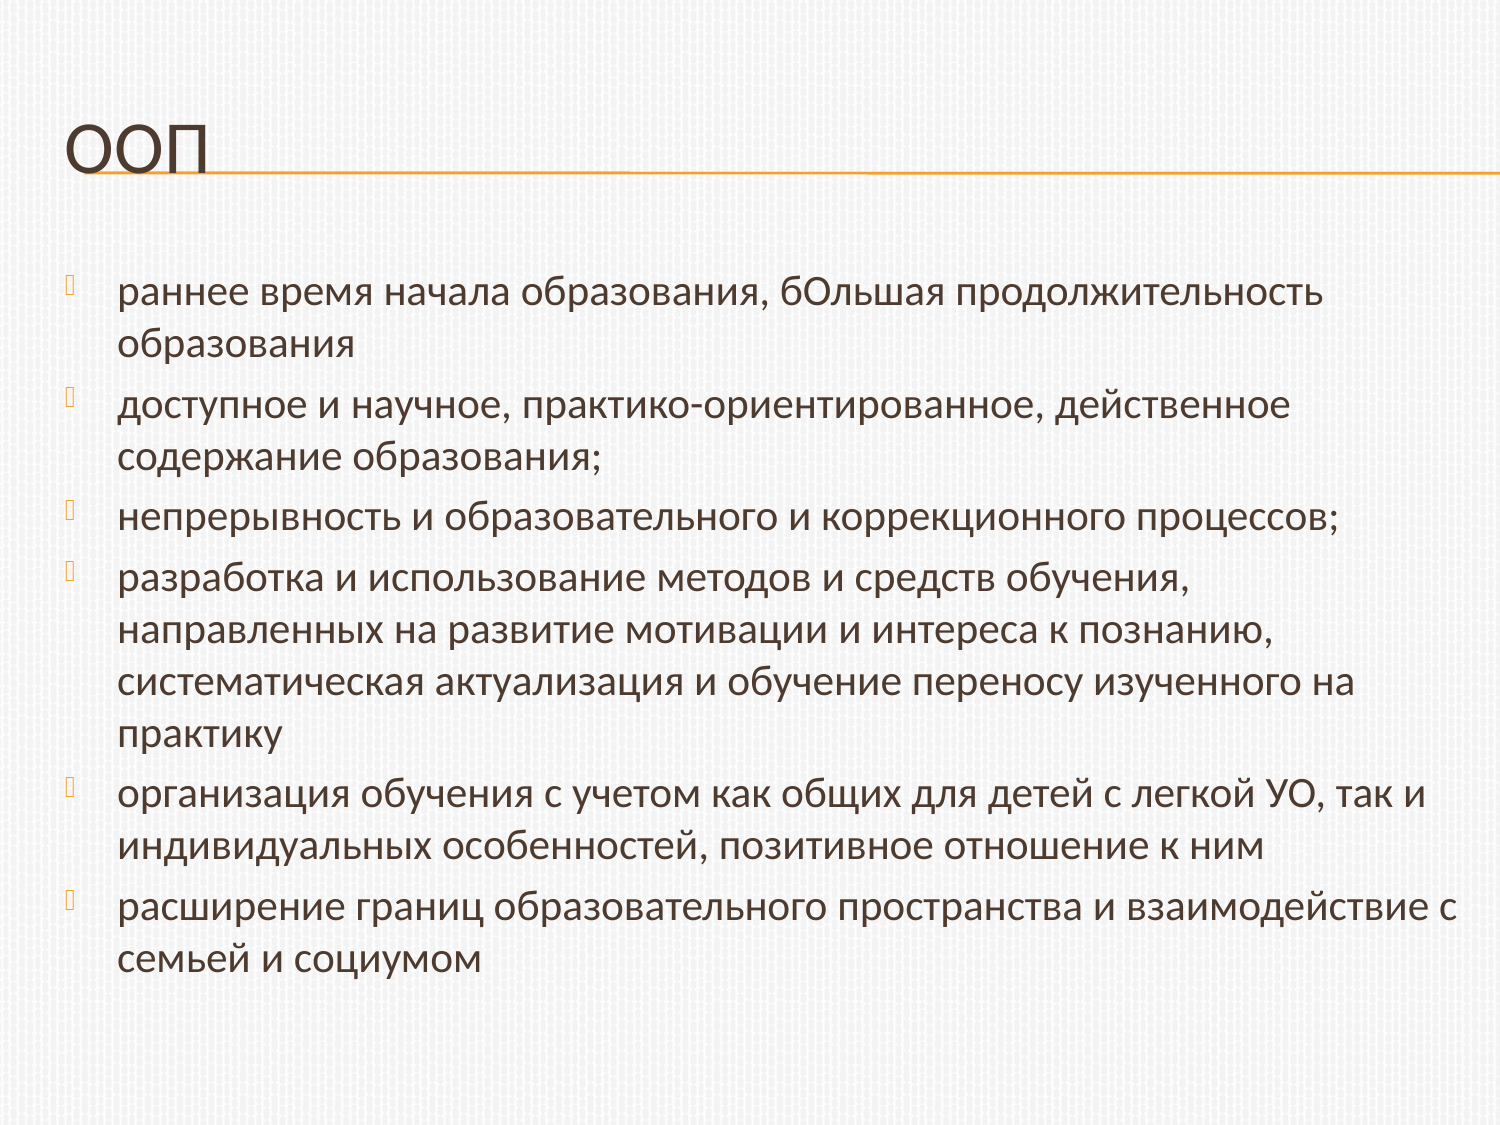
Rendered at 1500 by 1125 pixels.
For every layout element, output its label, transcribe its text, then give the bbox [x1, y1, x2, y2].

list раннее время начала образования, бОльшая продолжительность образования доступное и научное, практико-ориентированное, действенное содержание образования; непрерывность и образовательного и коррекционного процессов; разработка и использование методов и средств обучения, направленных на развитие мотивации и интереса к познанию, систематическая актуализация и обучение переносу изученного на практику организация обучения с учетом как общих для детей с легкой УО, так и индивидуальных особенностей, позитивное отношение к ним расширение границ образовательного пространства и взаимодействие с семьей и социумом [50, 254, 1475, 998]
title ООП [50, 75, 1475, 213]
